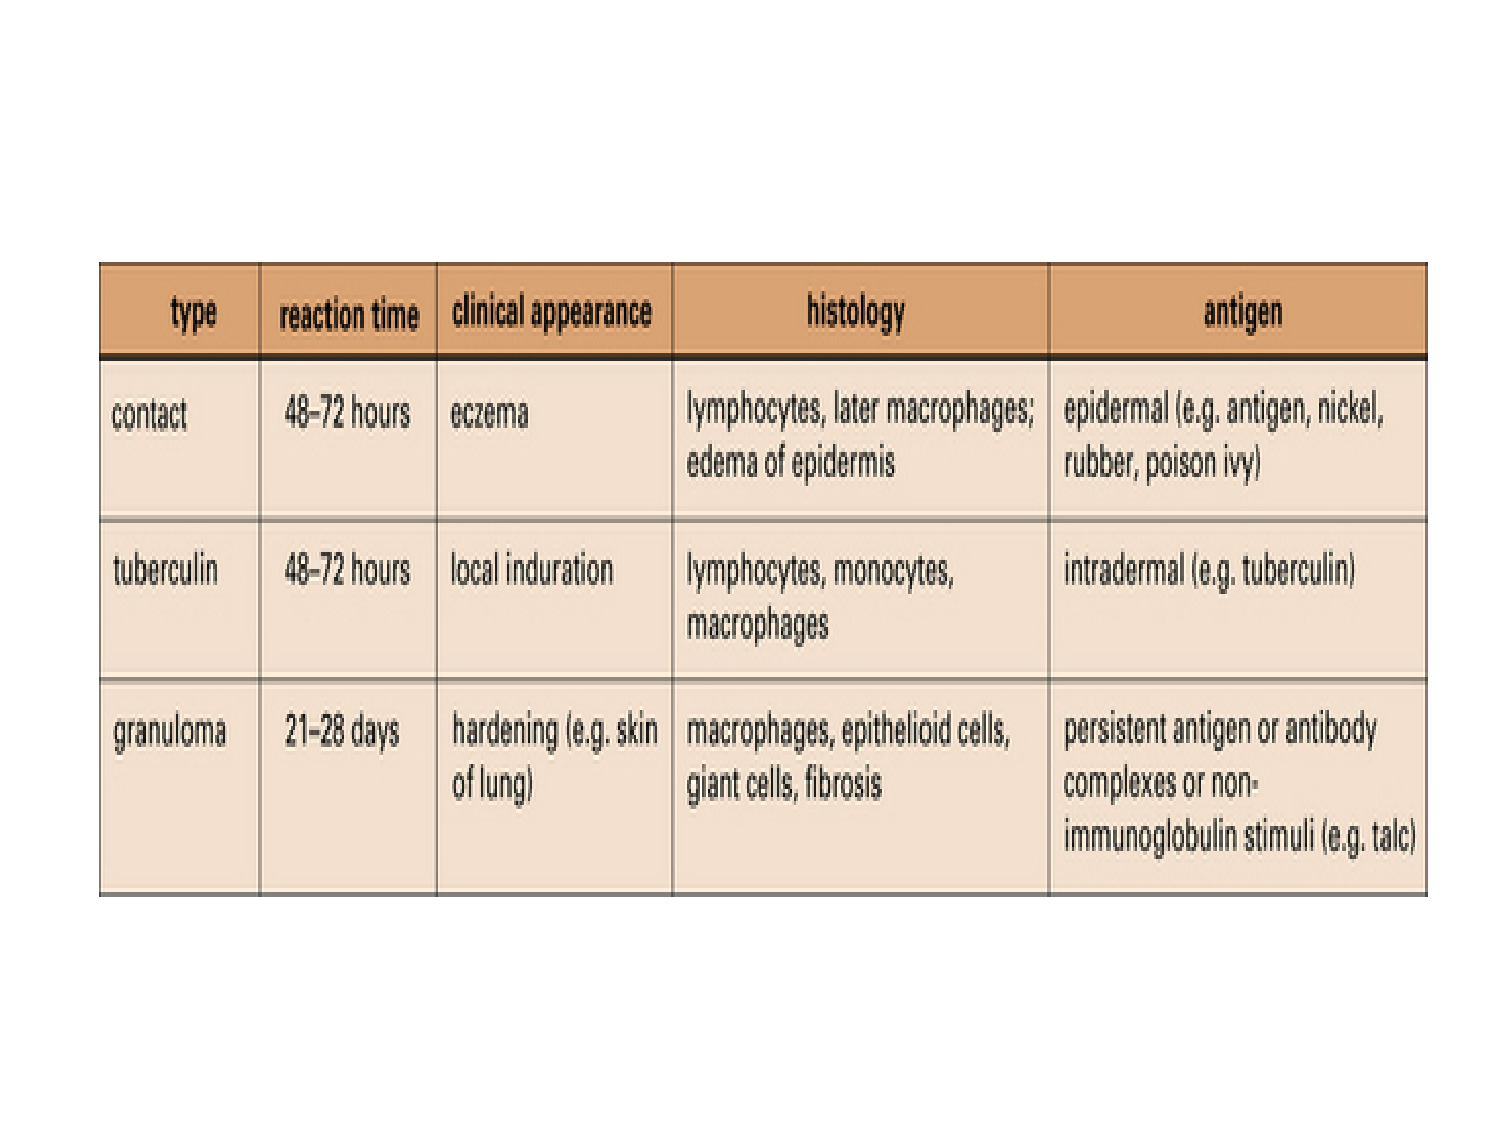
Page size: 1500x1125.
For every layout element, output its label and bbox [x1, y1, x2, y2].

picture [99, 262, 1428, 898]
